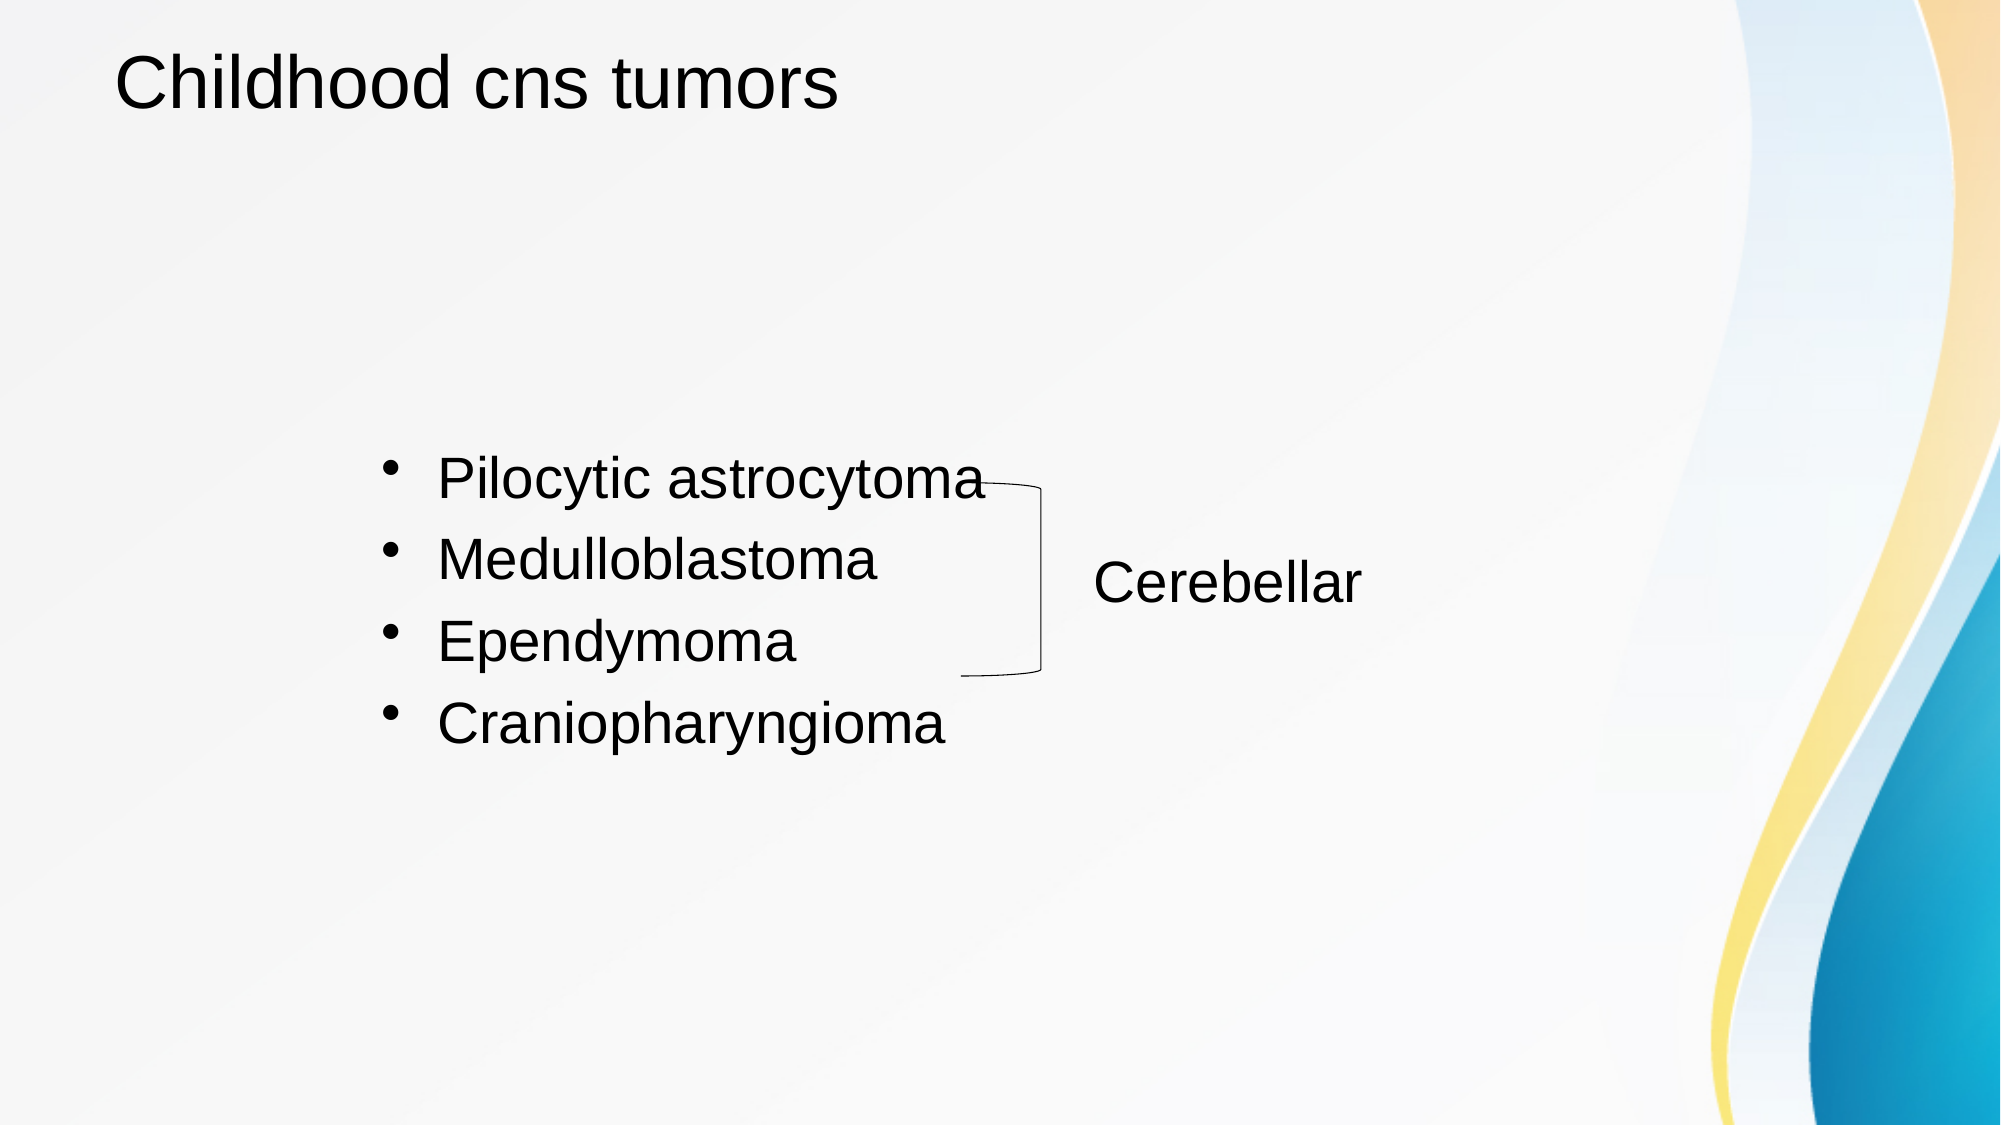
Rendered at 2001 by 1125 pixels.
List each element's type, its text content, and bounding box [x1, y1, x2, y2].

list Pilocytic astrocytoma Medulloblastoma Ependymoma Craniopharyngioma [365, 432, 1635, 1060]
text_box [960, 482, 1042, 677]
text_box Cerebellar [1078, 536, 1529, 622]
picture [0, 0, 2001, 1125]
title Childhood cns tumors [99, 30, 1901, 127]
